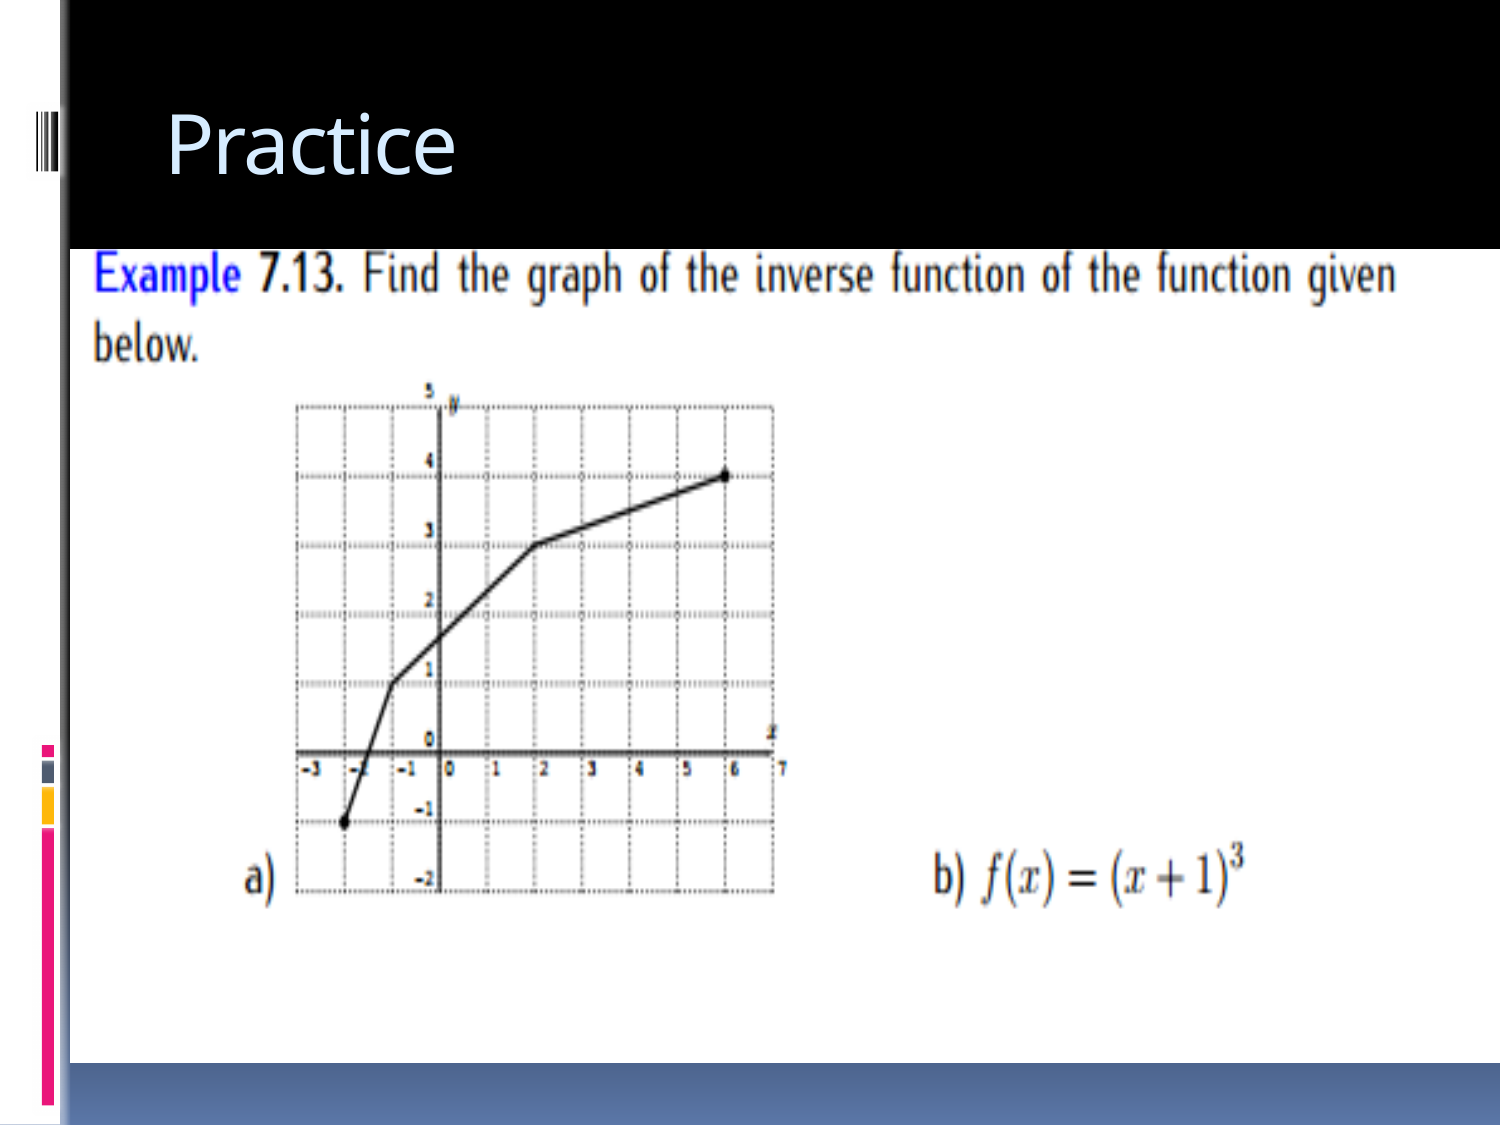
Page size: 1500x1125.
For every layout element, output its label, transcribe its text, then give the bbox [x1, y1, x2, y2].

title Practice [150, 83, 1425, 234]
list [70, 249, 1500, 1063]
